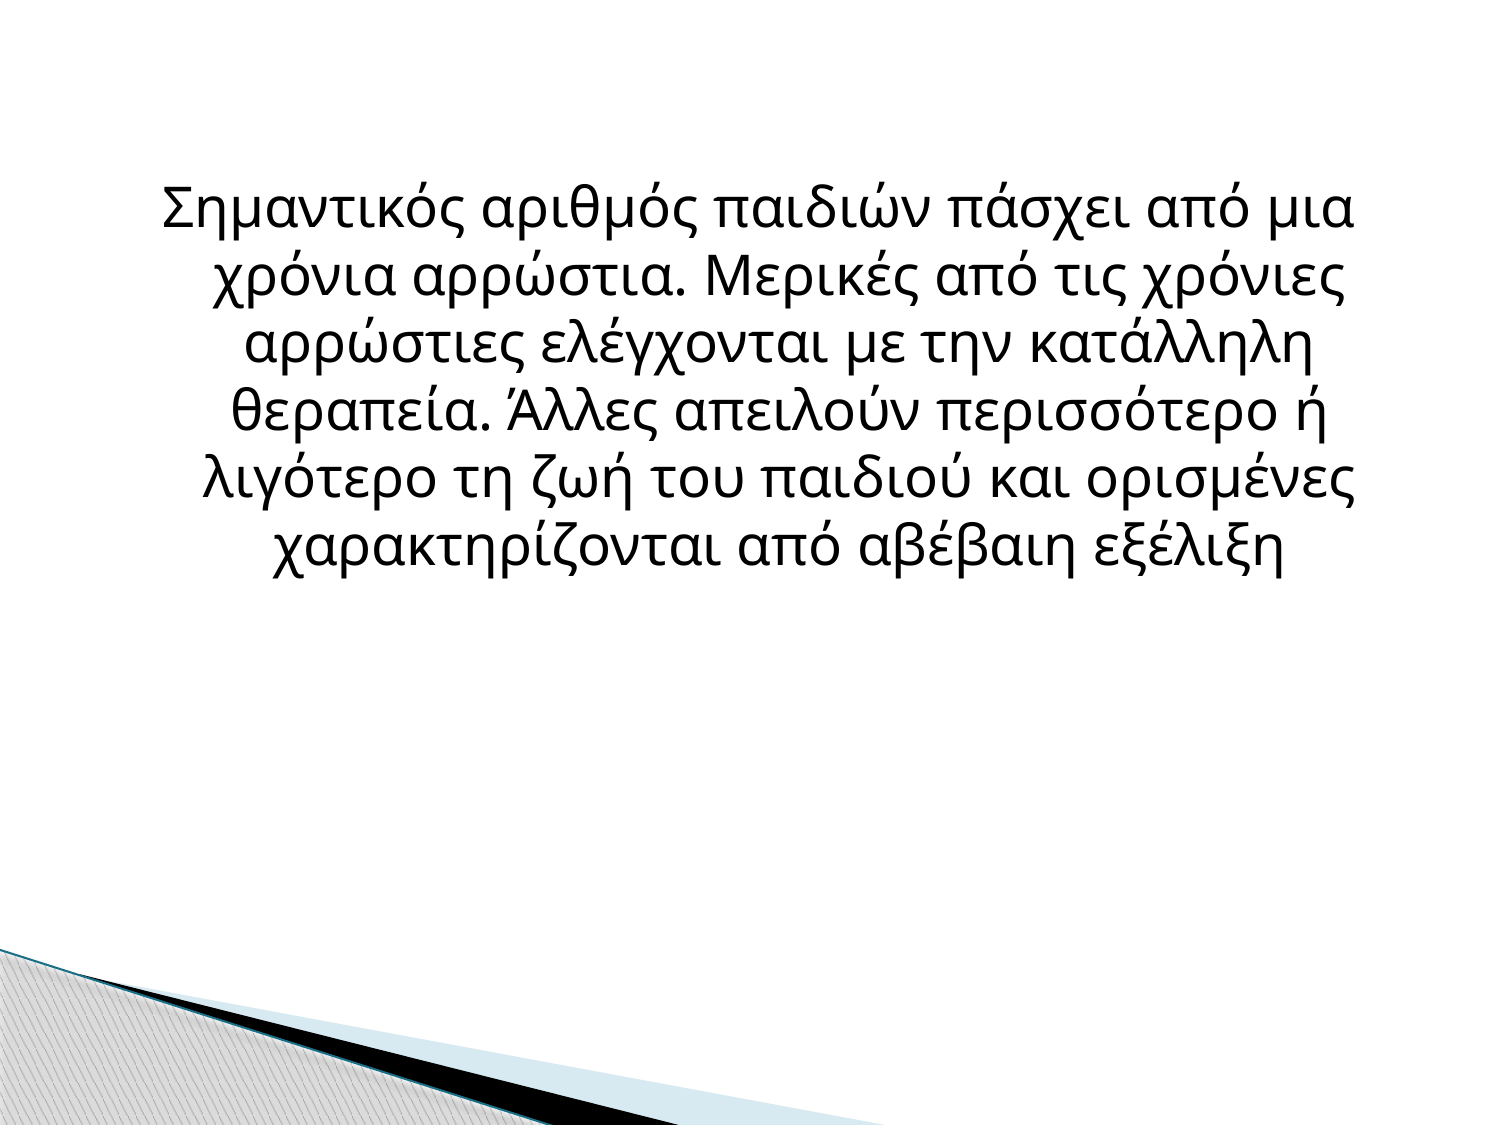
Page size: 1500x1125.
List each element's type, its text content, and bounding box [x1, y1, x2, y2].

list Σημαντικός αριθμός παιδιών πάσχει από μια χρόνια αρρώστια. Μερικές από τις χρόνιες αρρώστιες ελέγχονται με την κατάλληλη θεραπεία. Άλλες απειλούν περισσότερο ή λιγότερο τη ζωή του παιδιού και ορισμένες χαρακτηρίζονται από αβέβαιη εξέλιξη [75, 164, 1425, 986]
